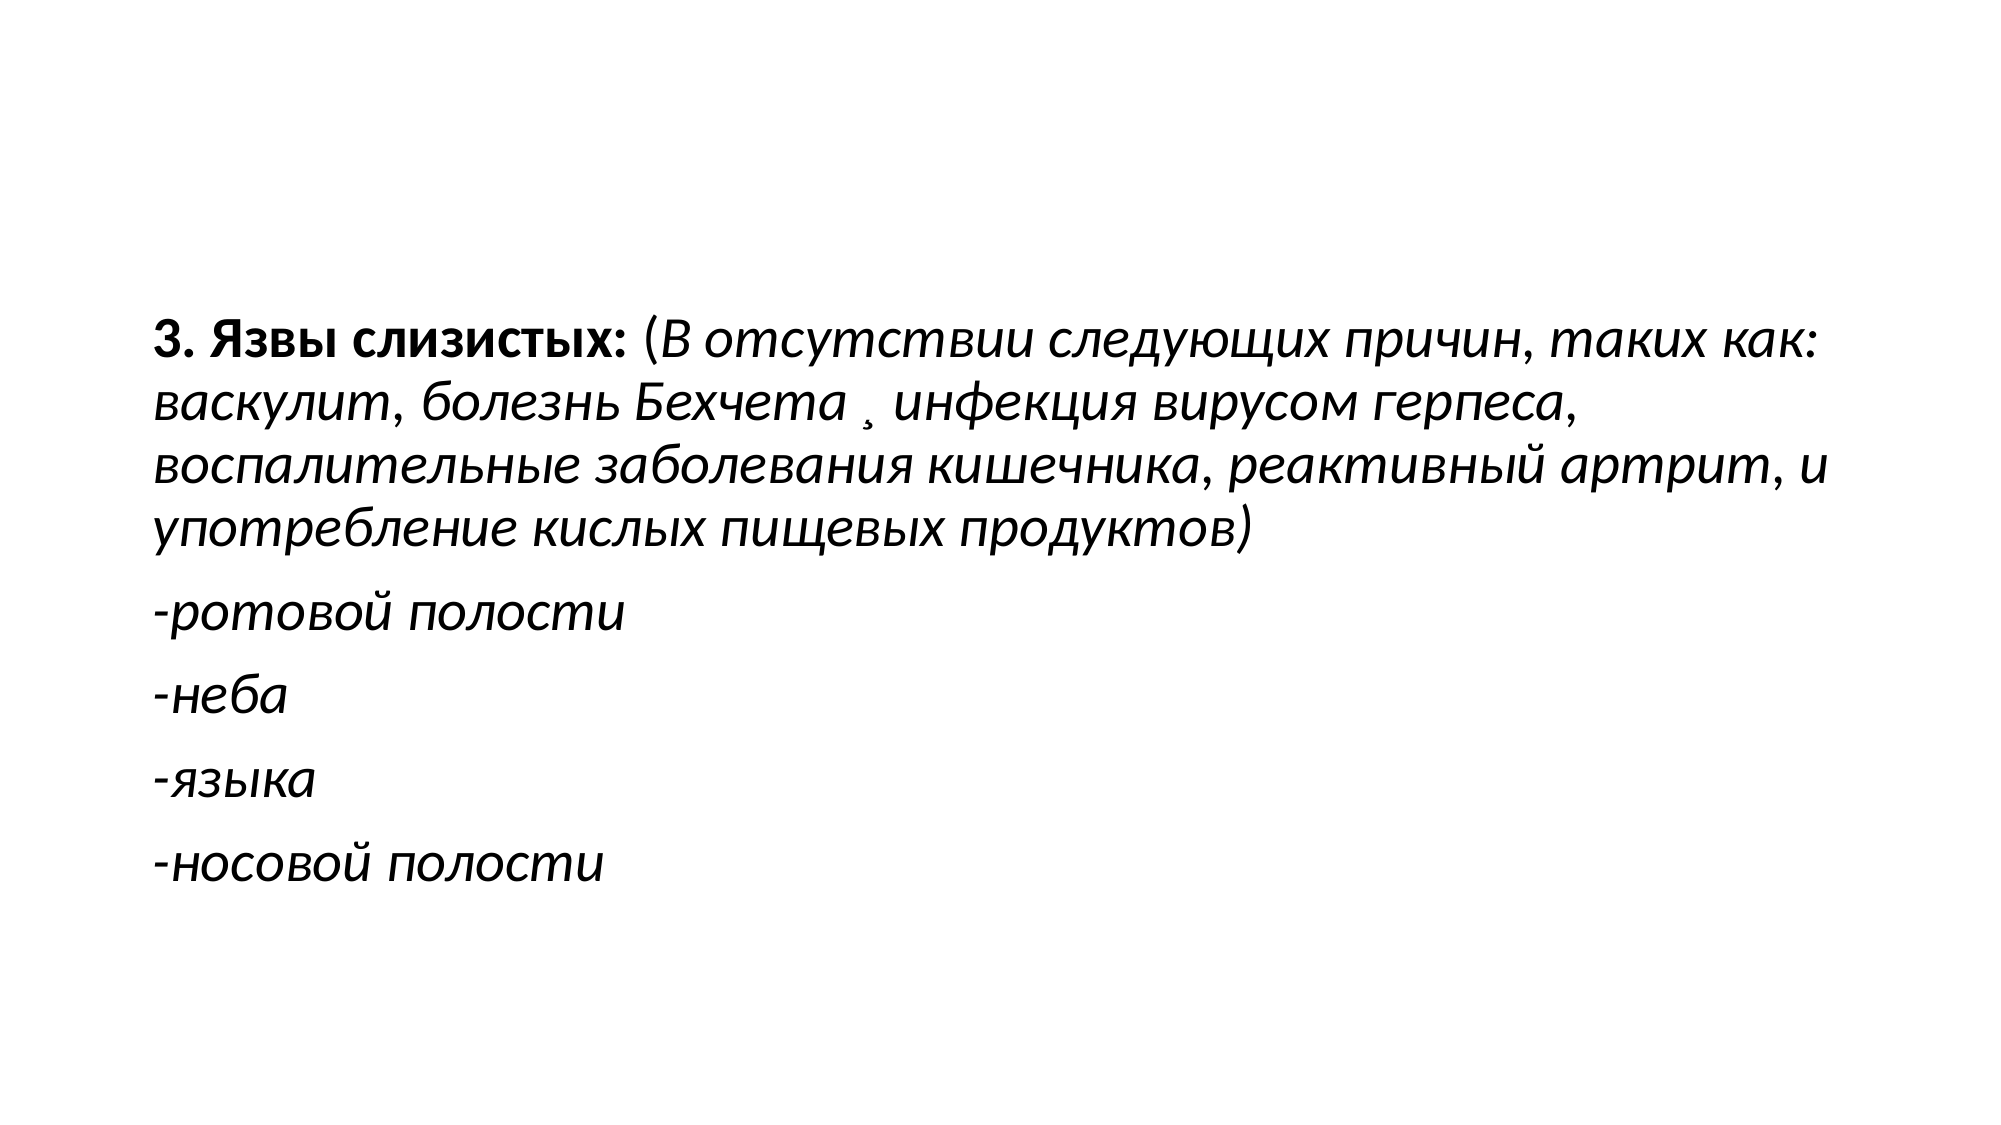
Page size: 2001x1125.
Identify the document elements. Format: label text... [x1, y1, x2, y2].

list 3. Язвы слизистых: (В отсутствии следующих причин, таких как: васкулит, болезнь Бехчета ¸ инфекция вирусом герпеса, воспалительные заболевания кишечника, реактивный артрит, и употребление кислых пищевых продуктов) -ротовой полости -неба -языка -носовой полости [137, 299, 1863, 1014]
